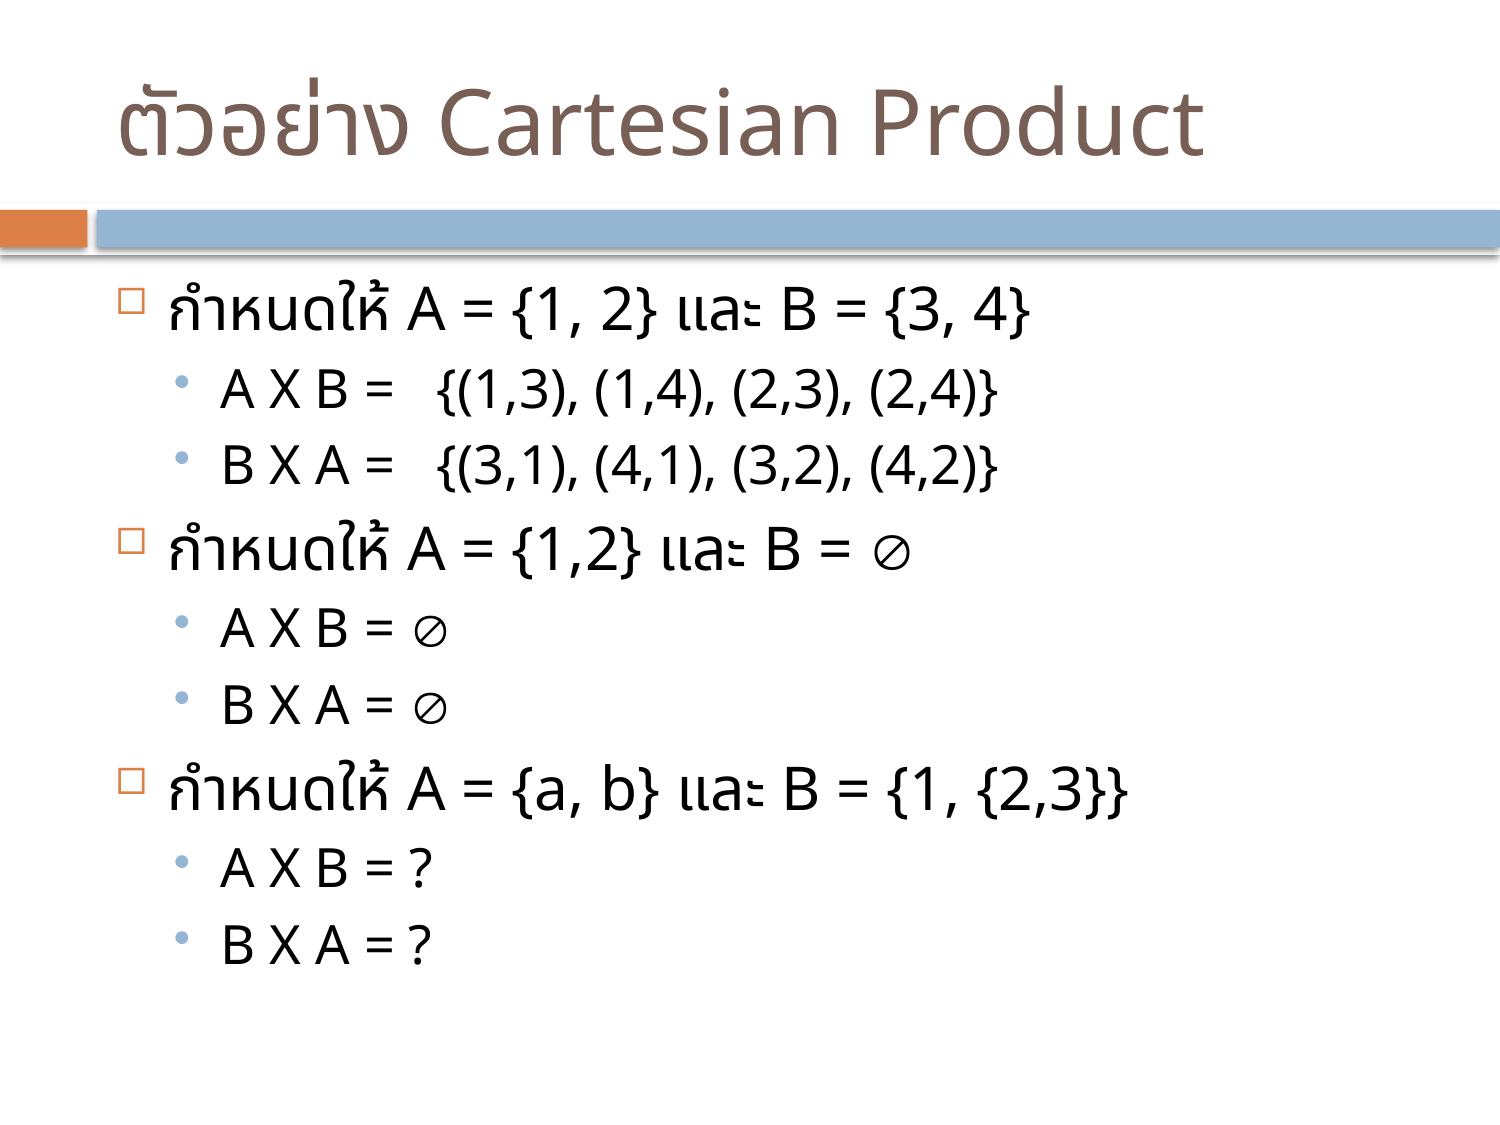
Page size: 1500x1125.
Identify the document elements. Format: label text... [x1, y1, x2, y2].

list กำหนดให้ A = {1, 2} และ B = {3, 4} A X B = {(1,3), (1,4), (2,3), (2,4)} B X A = {(3,1), (4,1), (3,2), (4,2)} กำหนดให้ A = {1,2} และ B =  A X B =  B X A =  กำหนดให้ A = {a, b} และ B = {1, {2,3}} A X B = ? B X A = ? [100, 262, 1439, 1001]
title ตัวอย่าง Cartesian Product [100, 37, 1439, 201]
